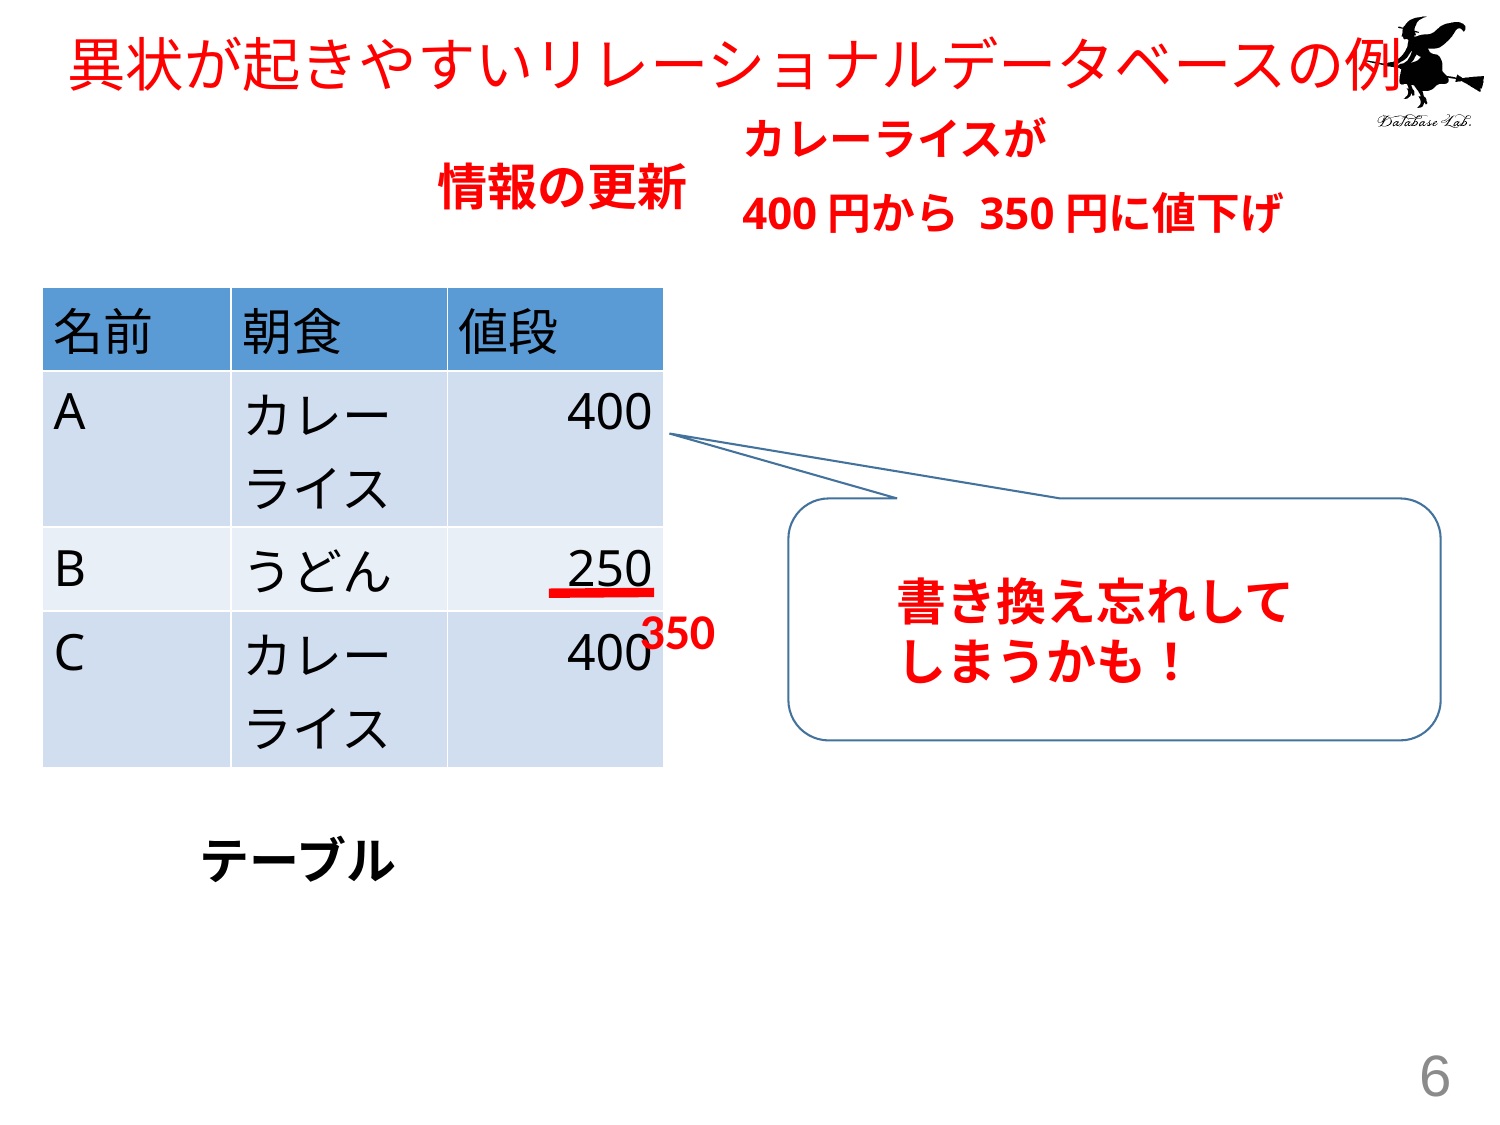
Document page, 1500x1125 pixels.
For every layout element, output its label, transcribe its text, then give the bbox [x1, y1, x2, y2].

text_box 情報の更新 [422, 148, 731, 223]
text_box テーブル [184, 822, 412, 898]
table_cell 250 [448, 528, 663, 610]
table_cell A [43, 372, 230, 526]
table_header 値段 [448, 288, 663, 370]
table_cell C [43, 612, 230, 767]
table_cell 400 [448, 612, 663, 767]
title 異状が起きやすいリレーショナルデータベースの例 [52, 28, 1441, 106]
table_cell カレーライス [232, 372, 447, 526]
text_box [669, 432, 1442, 742]
slide_number 6 [1129, 1042, 1467, 1103]
text_box 書き換え忘れして しまうかも！ [881, 562, 1330, 698]
table_header 名前 [43, 288, 230, 370]
text_box 350 [624, 592, 731, 667]
table_cell 400 [448, 372, 663, 526]
table_cell うどん [232, 528, 447, 610]
picture [1362, 14, 1486, 130]
table_cell カレーライス [232, 612, 447, 767]
table_header 朝食 [232, 288, 447, 370]
table_cell B [43, 528, 230, 610]
text_box カレーライスが 400円から 350円に値下げ [731, 106, 1419, 457]
